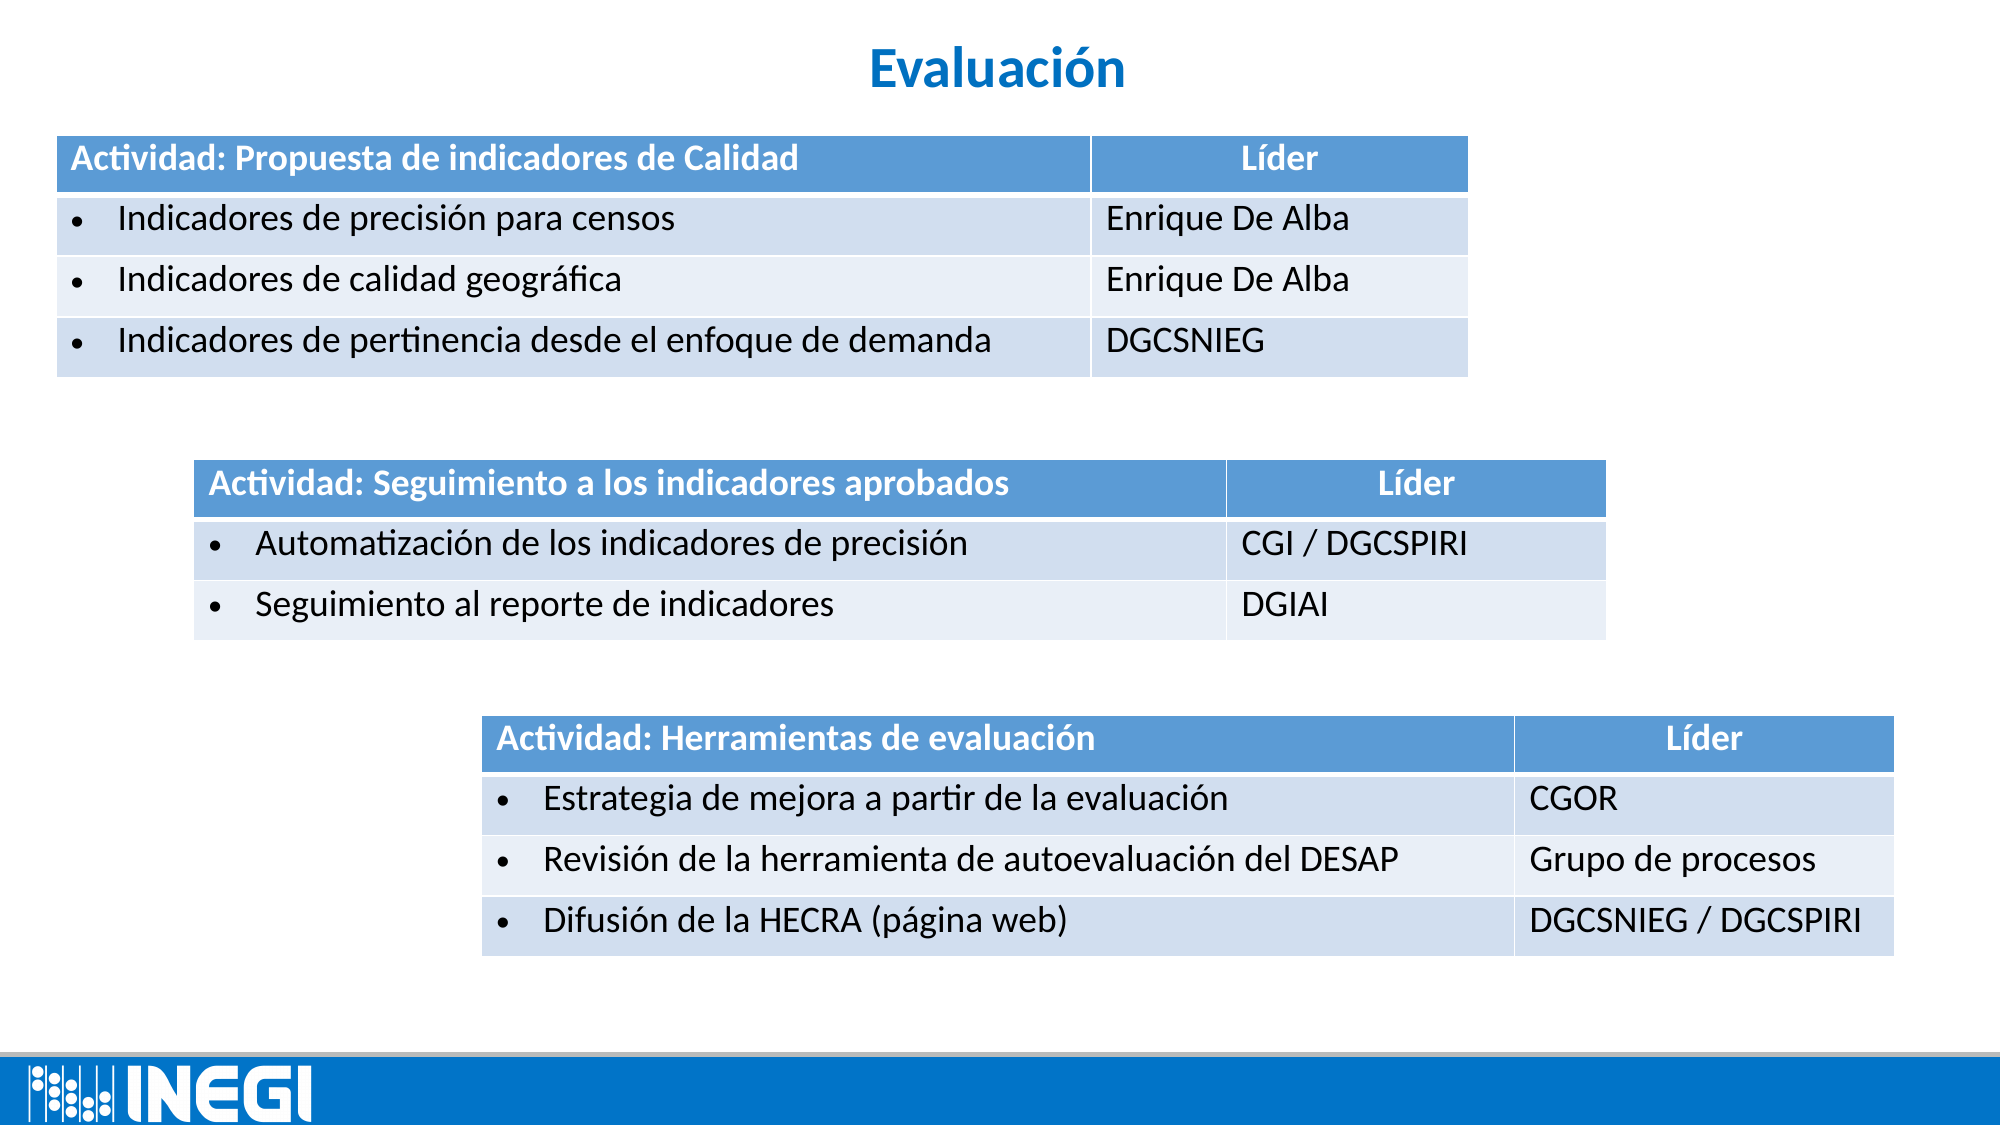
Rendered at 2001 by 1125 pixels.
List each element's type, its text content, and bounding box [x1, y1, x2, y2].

table_cell CGOR [1515, 777, 1894, 835]
picture [0, 1051, 2000, 1125]
table_cell DGIAI [1227, 581, 1606, 640]
table_header Actividad: Herramientas de evaluación [482, 716, 1514, 772]
table_cell Difusión de la HECRA (página web) [482, 897, 1514, 956]
table_cell DGCSNIEG / DGCSPIRI [1515, 897, 1894, 956]
table_header Líder [1227, 460, 1606, 517]
table_cell DGCSNIEG [1092, 318, 1468, 377]
table_header Líder [1092, 136, 1468, 192]
table_header Actividad: Seguimiento a los indicadores aprobados [194, 460, 1226, 517]
table_cell CGI / DGCSPIRI [1227, 522, 1606, 580]
text_box Evaluación [17, 21, 1979, 107]
table_cell Indicadores de pertinencia desde el enfoque de demanda [57, 318, 1090, 377]
table_cell Seguimiento al reporte de indicadores [194, 581, 1226, 640]
table_cell Indicadores de calidad geográfica [57, 257, 1090, 316]
table_cell Estrategia de mejora a partir de la evaluación [482, 777, 1514, 835]
table_cell Grupo de procesos [1515, 836, 1894, 895]
table_header Actividad: Propuesta de indicadores de Calidad [57, 136, 1090, 192]
table_cell Enrique De Alba [1092, 257, 1468, 316]
table_cell Automatización de los indicadores de precisión [194, 522, 1226, 580]
table_cell Revisión de la herramienta de autoevaluación del DESAP [482, 836, 1514, 895]
table_cell Indicadores de precisión para censos [57, 198, 1090, 255]
table_cell Enrique De Alba [1092, 198, 1468, 255]
table_header Líder [1515, 716, 1894, 772]
